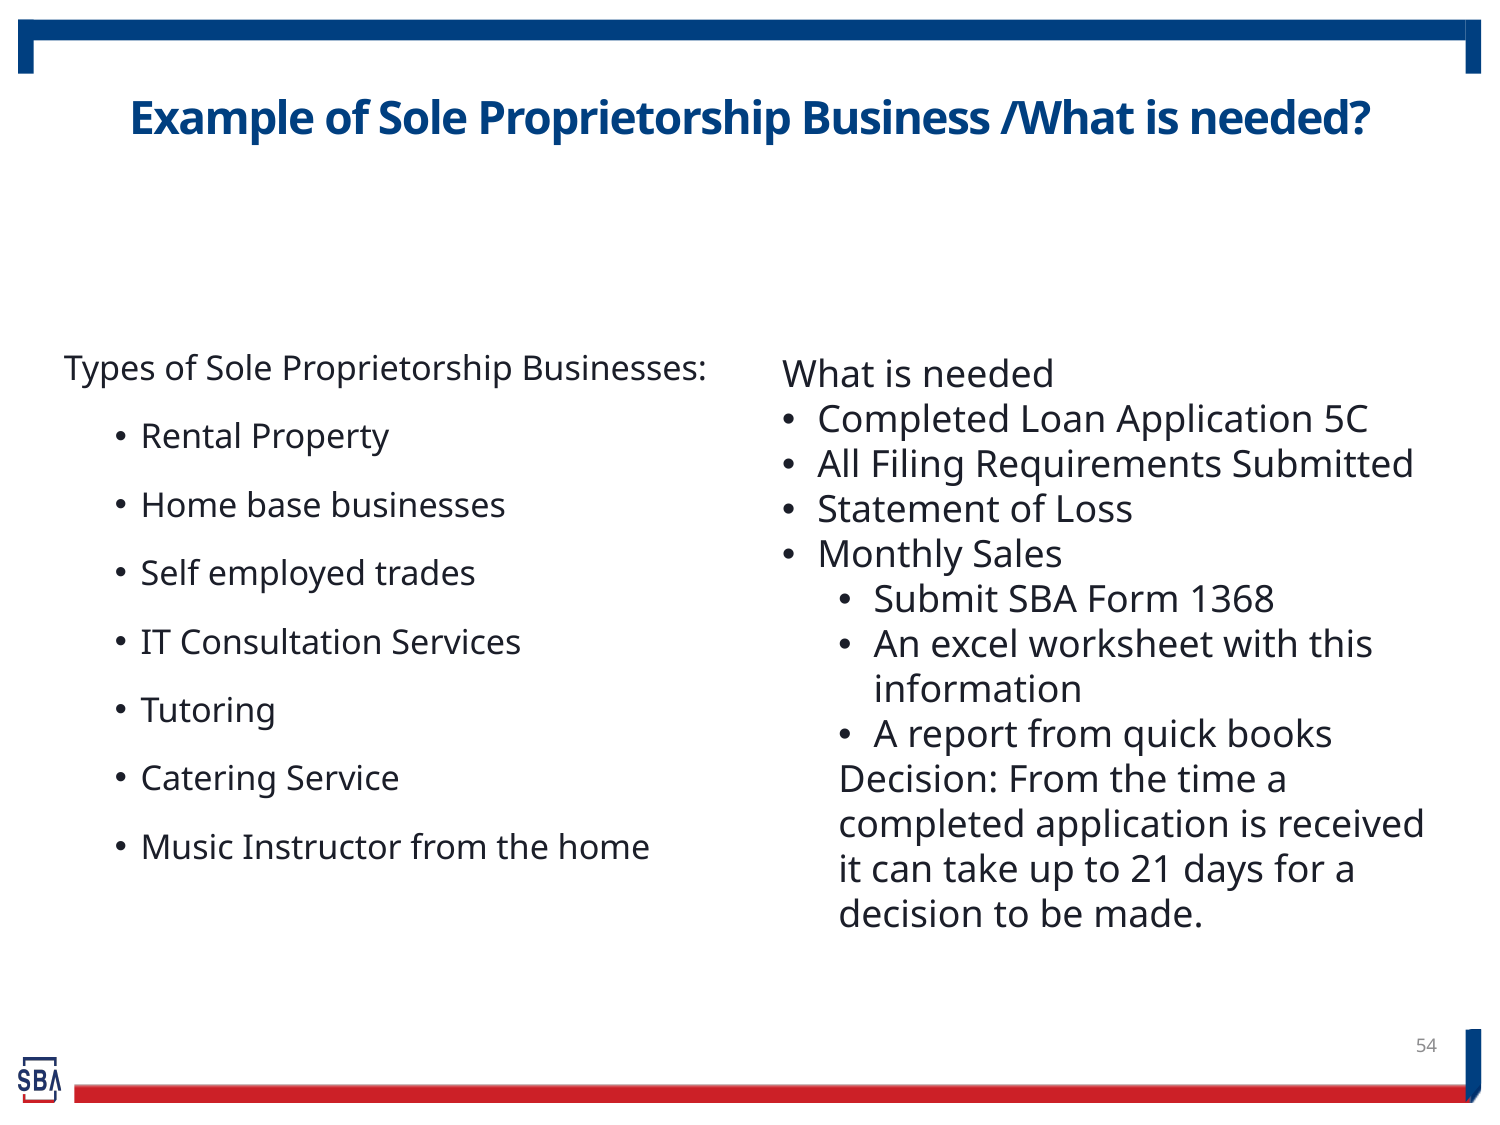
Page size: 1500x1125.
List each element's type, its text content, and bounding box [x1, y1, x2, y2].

title Example of Sole Proprietorship Business /What is needed? [103, 87, 1397, 186]
text_box What is needed Completed Loan Application 5C All Filing Requirements Submitted Statement of Loss Monthly Sales Submit SBA Form 1368 An excel worksheet with this information A report from quick books Decision: From the time a completed application is received it can take up to 21 days for a decision to be made. [767, 343, 1463, 943]
slide_number 54 [1114, 1016, 1453, 1076]
list Types of Sole Proprietorship Businesses: Rental Property Home base businesses Self employed trades IT Consultation Services Tutoring Catering Service Music Instructor from the home [48, 343, 735, 903]
picture [18, 1057, 62, 1103]
